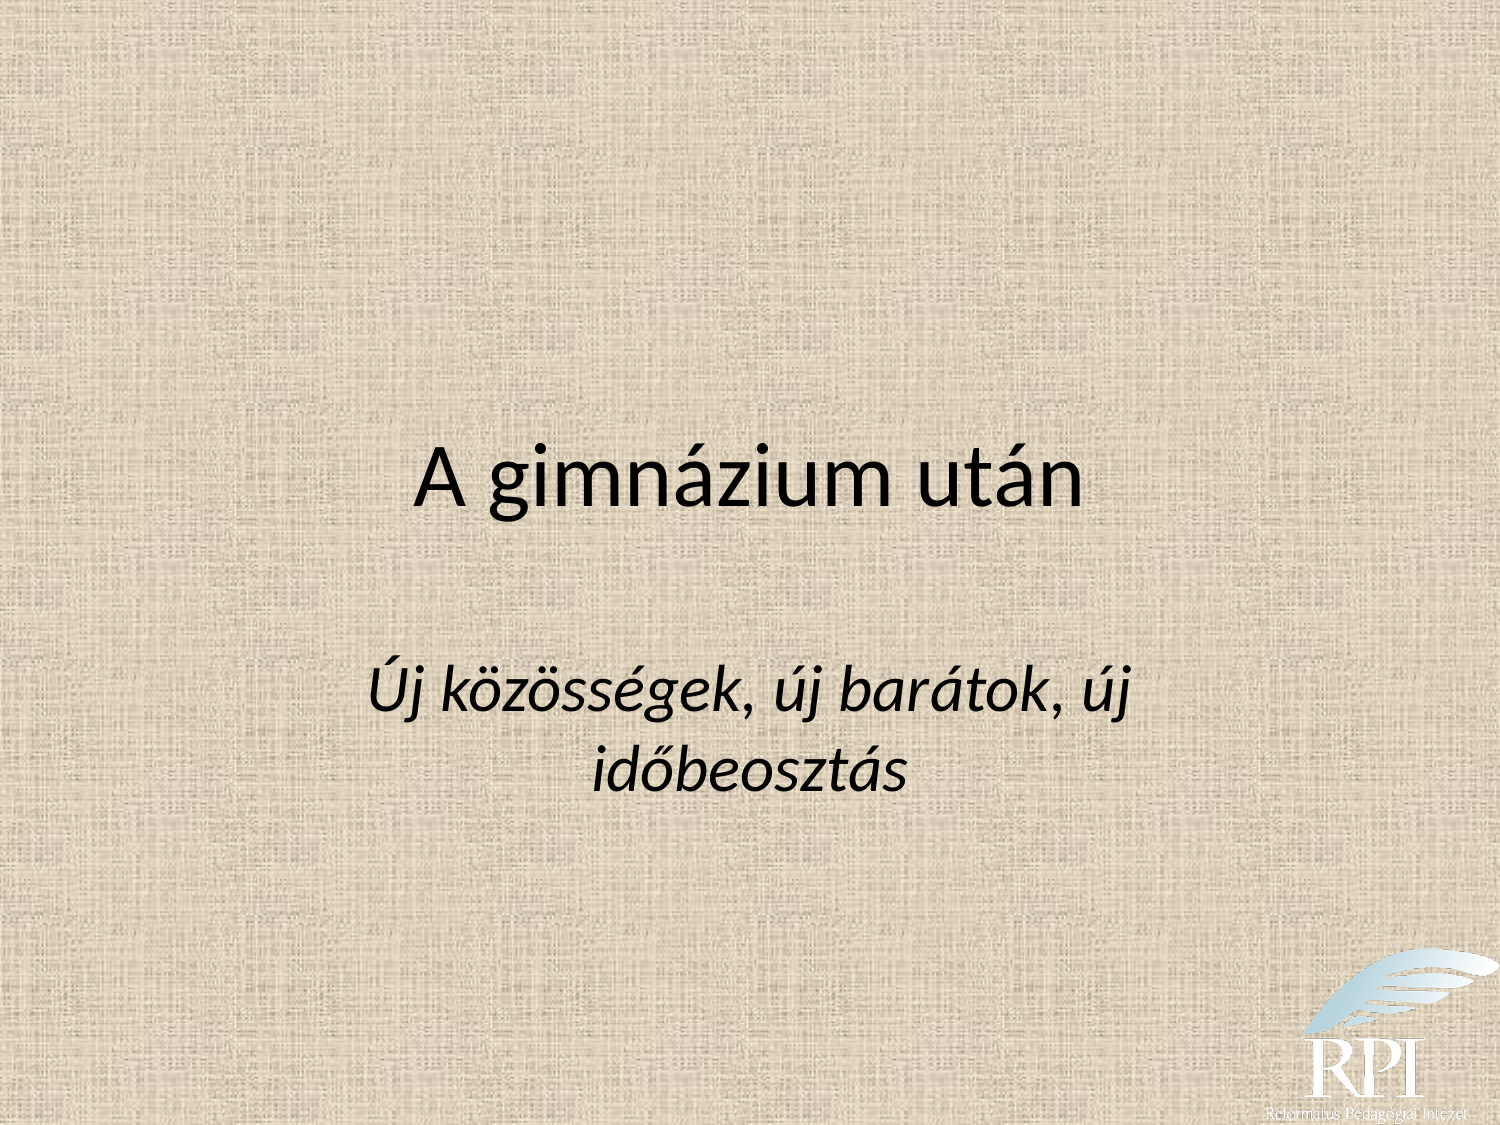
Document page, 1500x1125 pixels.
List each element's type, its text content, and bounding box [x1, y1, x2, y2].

picture [0, 0, 1500, 1125]
title A gimnázium után [112, 349, 1388, 591]
subtitle Új közösségek, új barátok, új időbeosztás [225, 637, 1275, 925]
